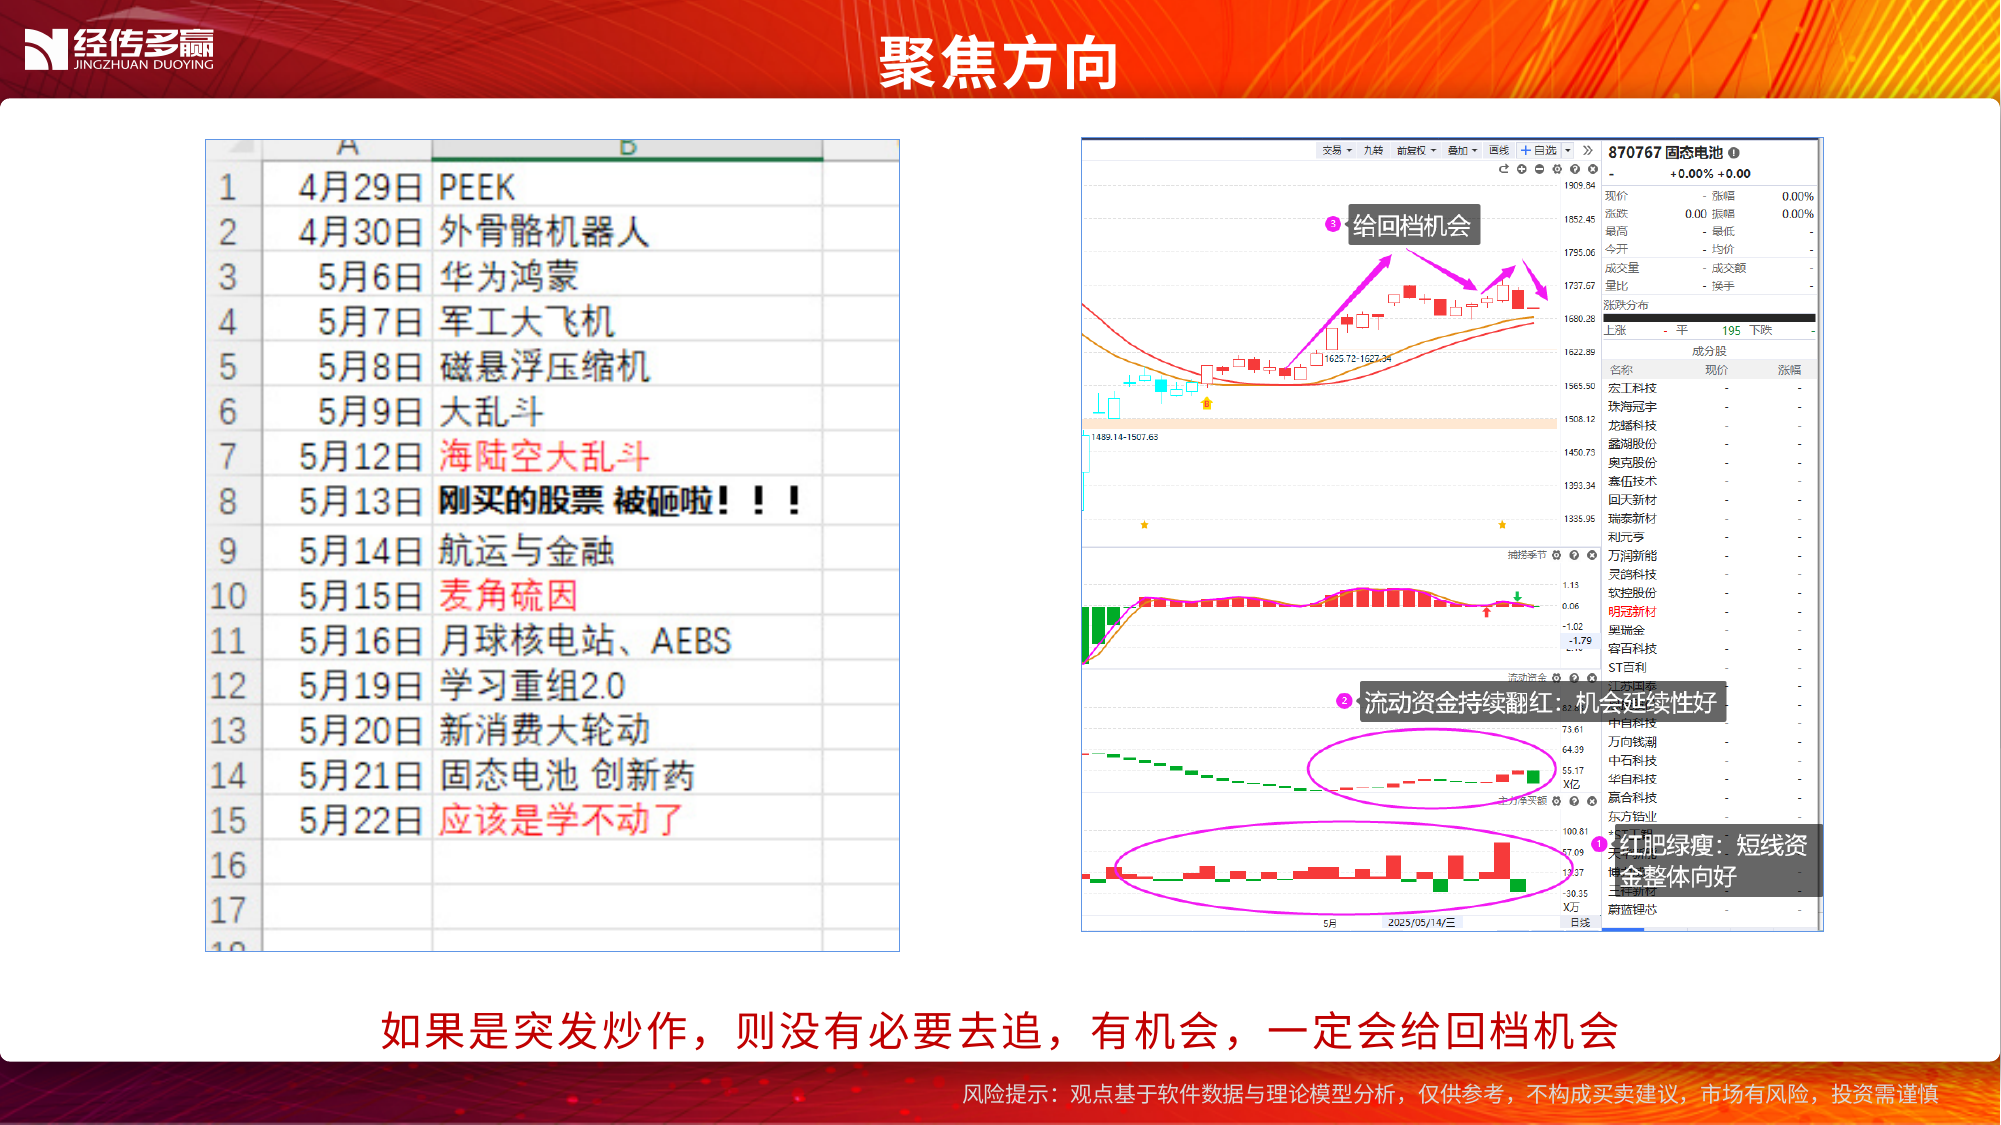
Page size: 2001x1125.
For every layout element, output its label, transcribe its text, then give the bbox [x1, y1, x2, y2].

picture [0, 0, 515, 104]
picture [0, 1056, 2000, 1125]
list 聚焦方向 [515, 0, 1485, 109]
picture [1485, 0, 2000, 104]
picture [205, 139, 900, 952]
picture [1081, 137, 1824, 932]
list 如果是突发炒作，则没有必要去追，有机会，一定会给回档机会 [358, 982, 1642, 1066]
